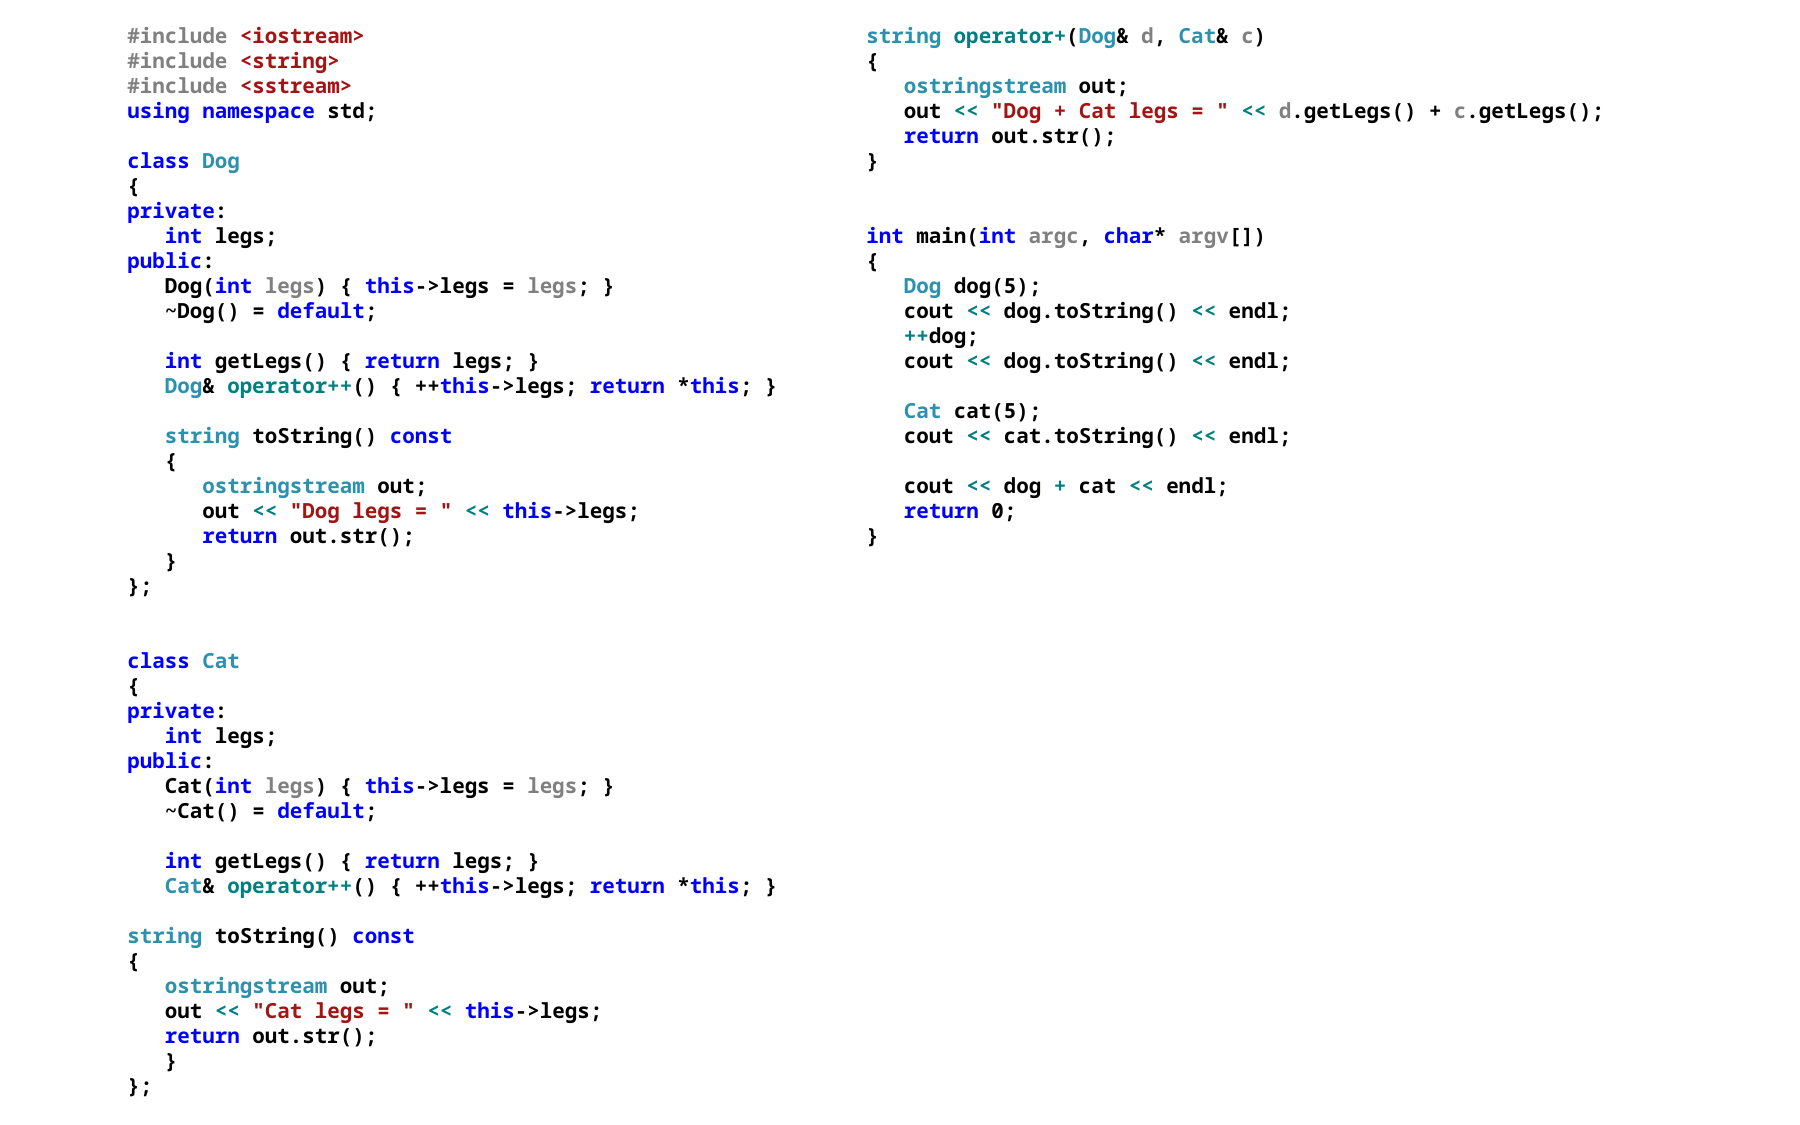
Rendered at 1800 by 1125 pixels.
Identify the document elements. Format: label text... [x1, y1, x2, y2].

text_box string operator+(Dog& d, Cat& c) { ostringstream out; out << "Dog + Cat legs = " << d.getLegs() + c.getLegs(); return out.str(); } int main(int argc, char* argv[]) { Dog dog(5); cout << dog.toString() << endl; ++dog; cout << dog.toString() << endl; Cat cat(5); cout << cat.toString() << endl; cout << dog + cat << endl; return 0; } [851, 15, 1629, 580]
text_box #include <iostream> #include <string> #include <sstream> using namespace std; class Dog { private: int legs; public: Dog(int legs) { this->legs = legs; } ~Dog() = default; int getLegs() { return legs; } Dog& operator++() { ++this->legs; return *this; } string toString() const { ostringstream out; out << "Dog legs = " << this->legs; return out.str(); } }; class Cat { private: int legs; public: Cat(int legs) { this->legs = legs; } ~Cat() = default; int getLegs() { return legs; } Cat& operator++() { ++this->legs; return *this; } string toString() const { ostringstream out; out << "Cat legs = " << this->legs; return out.str(); } }; [112, 15, 804, 1105]
